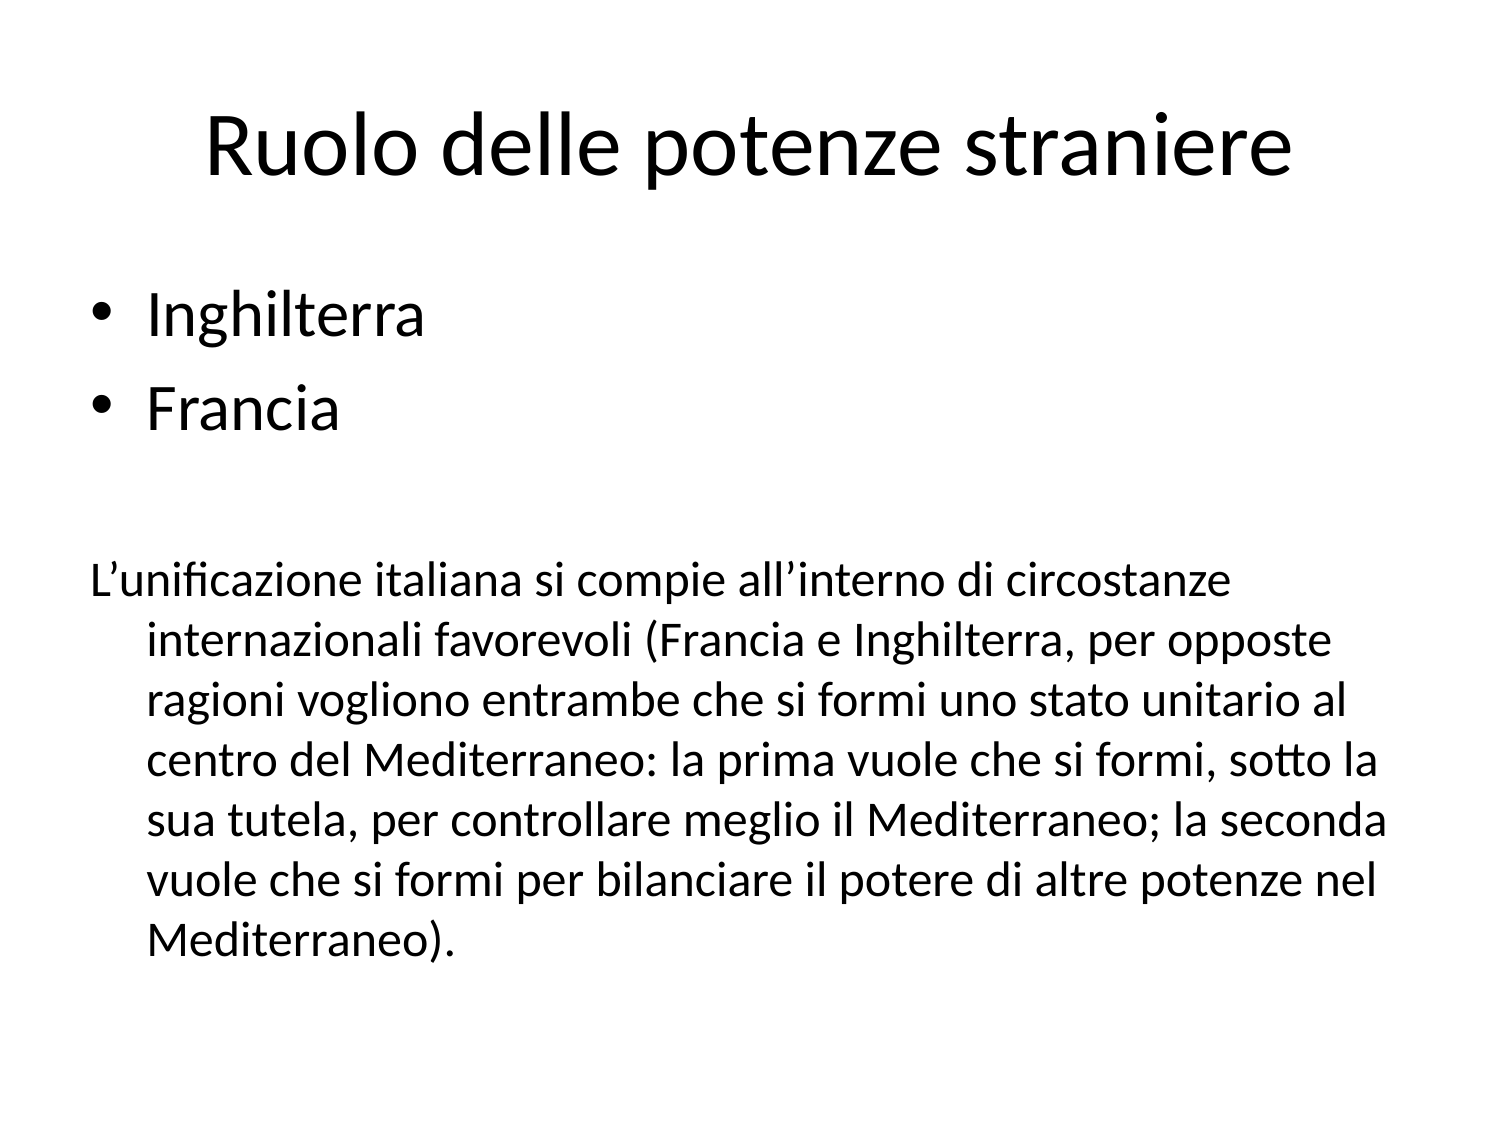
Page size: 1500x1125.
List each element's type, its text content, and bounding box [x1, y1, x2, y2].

list Inghilterra Francia L’unificazione italiana si compie all’interno di circostanze internazionali favorevoli (Francia e Inghilterra, per opposte ragioni vogliono entrambe che si formi uno stato unitario al centro del Mediterraneo: la prima vuole che si formi, sotto la sua tutela, per controllare meglio il Mediterraneo; la seconda vuole che si formi per bilanciare il potere di altre potenze nel Mediterraneo). [75, 262, 1425, 1005]
title Ruolo delle potenze straniere [75, 45, 1425, 233]
